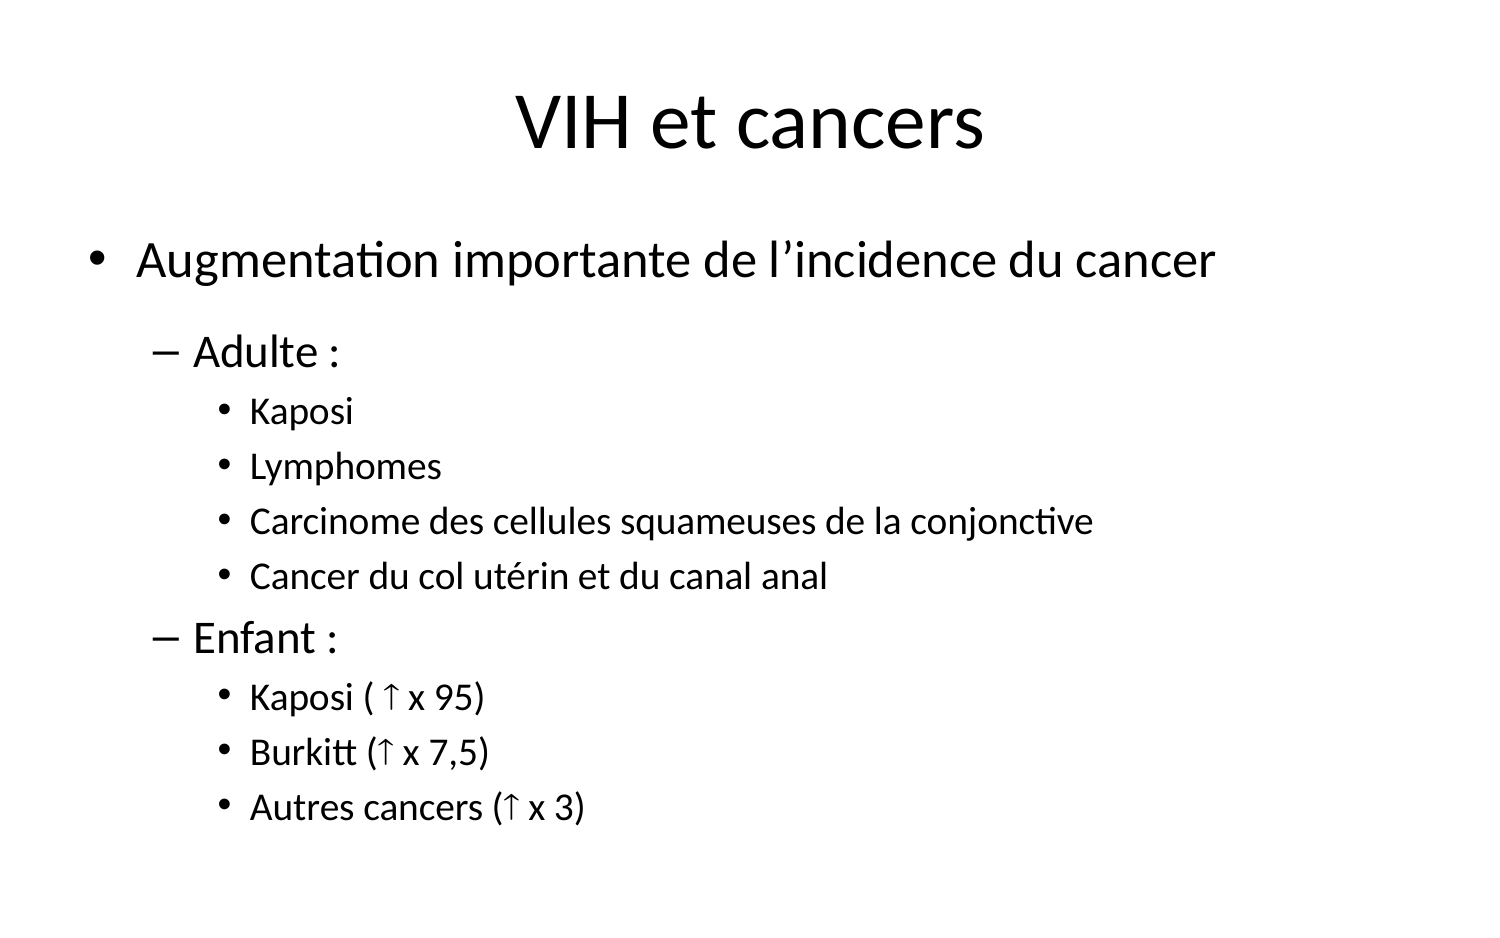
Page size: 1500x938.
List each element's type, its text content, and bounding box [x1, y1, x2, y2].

list Augmentation importante de l’incidence du cancer Adulte : Kaposi Lymphomes Carcinome des cellules squameuses de la conjonctive Cancer du col utérin et du canal anal Enfant : Kaposi (  x 95) Burkitt ( x 7,5) Autres cancers ( x 3) [75, 218, 1425, 838]
title VIH et cancers [75, 37, 1425, 194]
